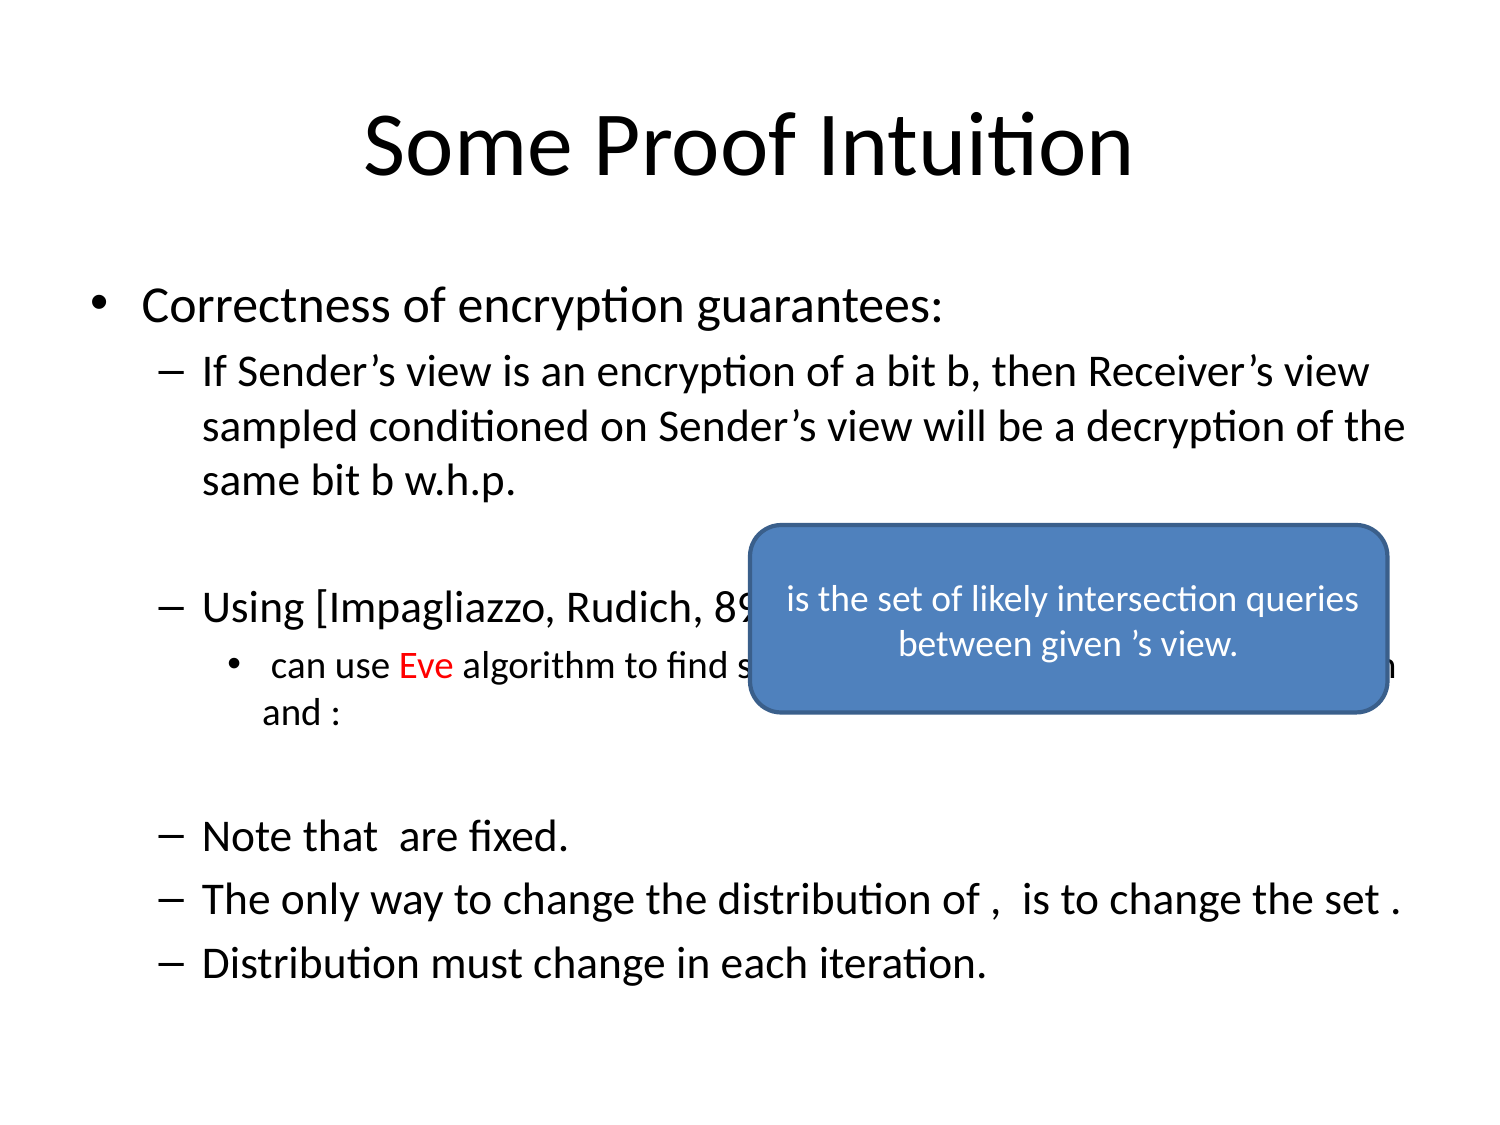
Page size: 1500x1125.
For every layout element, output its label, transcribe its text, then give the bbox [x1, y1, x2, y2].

title Some Proof Intuition [75, 45, 1425, 233]
